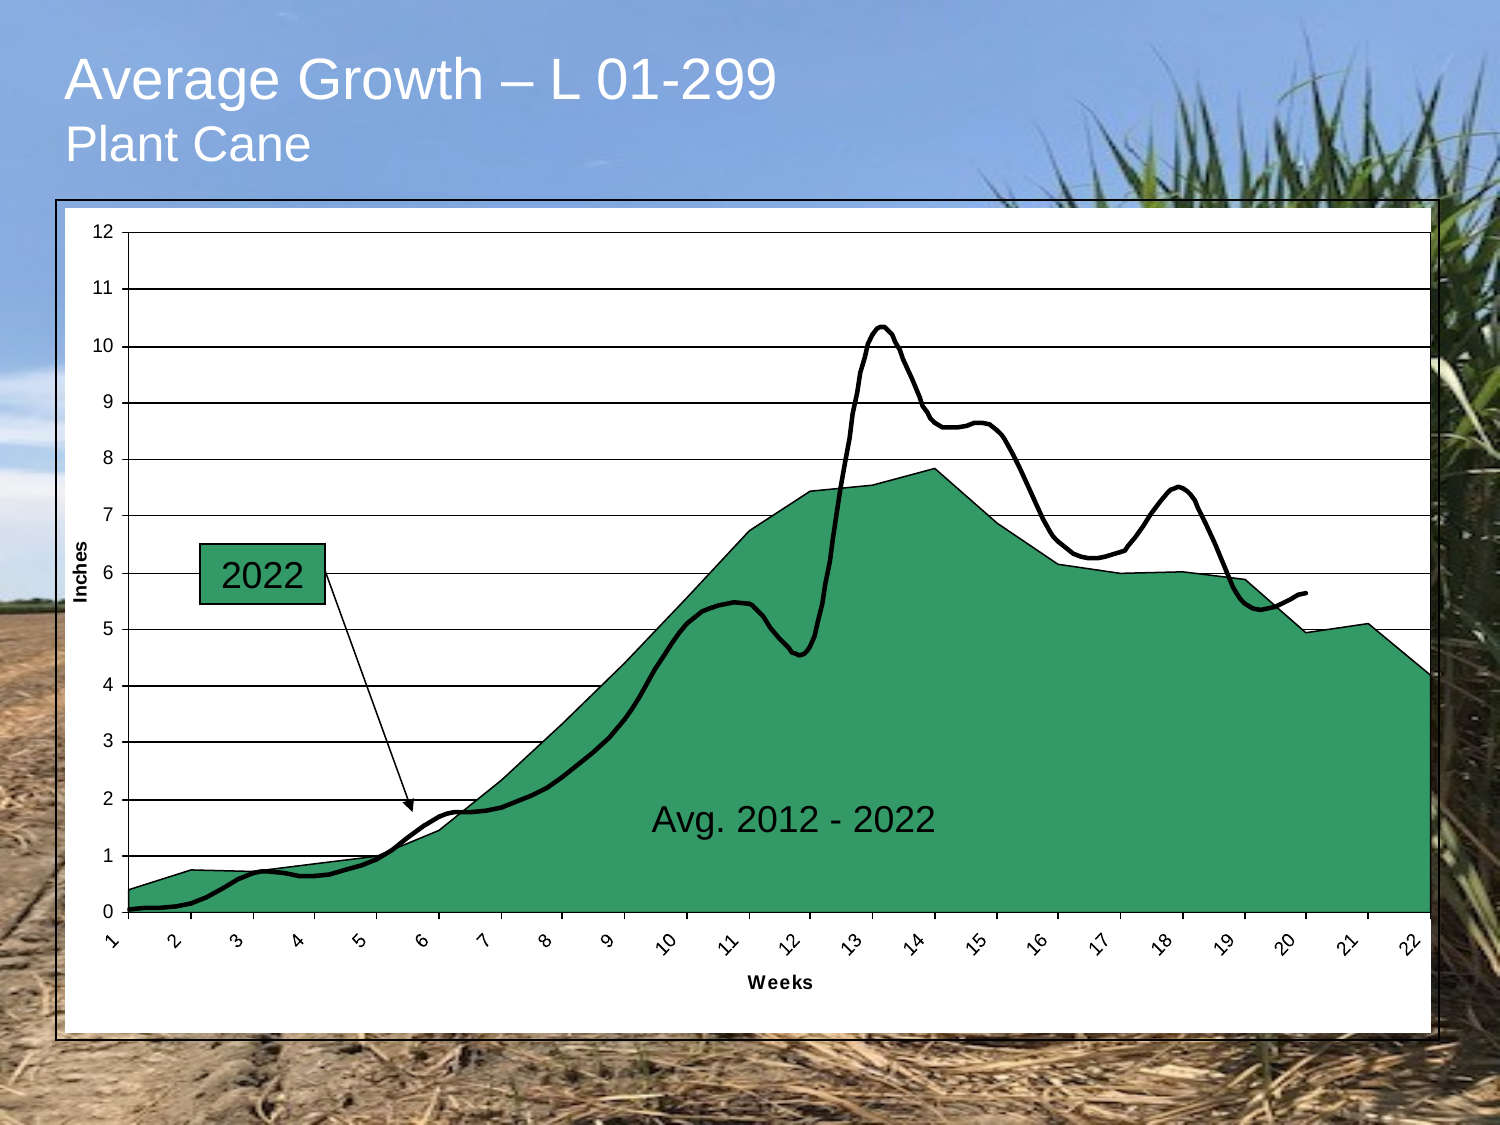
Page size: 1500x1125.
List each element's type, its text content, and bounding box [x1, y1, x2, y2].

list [57, 200, 1439, 1039]
picture [0, 0, 1500, 1125]
text_box Average Growth – L 01-299 Plant Cane [50, 37, 900, 175]
